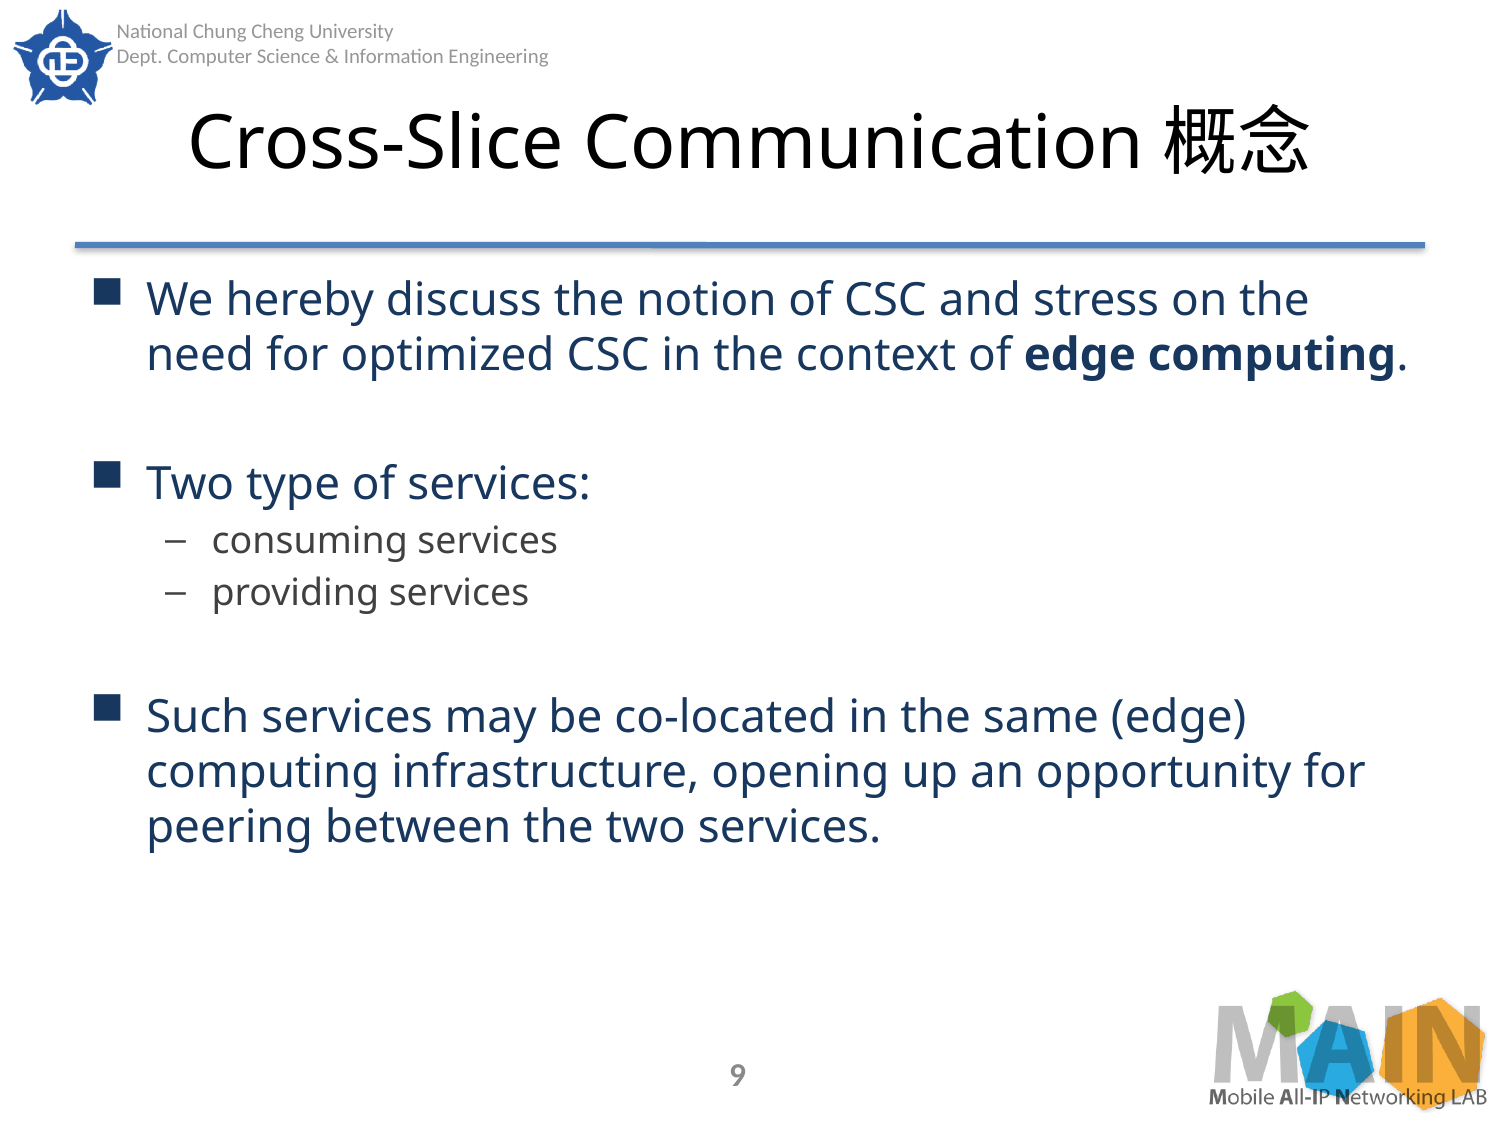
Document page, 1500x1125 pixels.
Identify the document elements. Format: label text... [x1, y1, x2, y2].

list We hereby discuss the notion of CSC and stress on the need for optimized CSC in the context of edge computing. Two type of services: consuming services providing services Such services may be co-located in the same (edge) computing infrastructure, opening up an opportunity for peering between the two services. [74, 262, 1426, 1006]
picture [0, 0, 126, 113]
slide_number 9 [562, 1042, 913, 1103]
picture [1050, 987, 1488, 1113]
title Cross-Slice Communication概念 [74, 44, 1426, 233]
